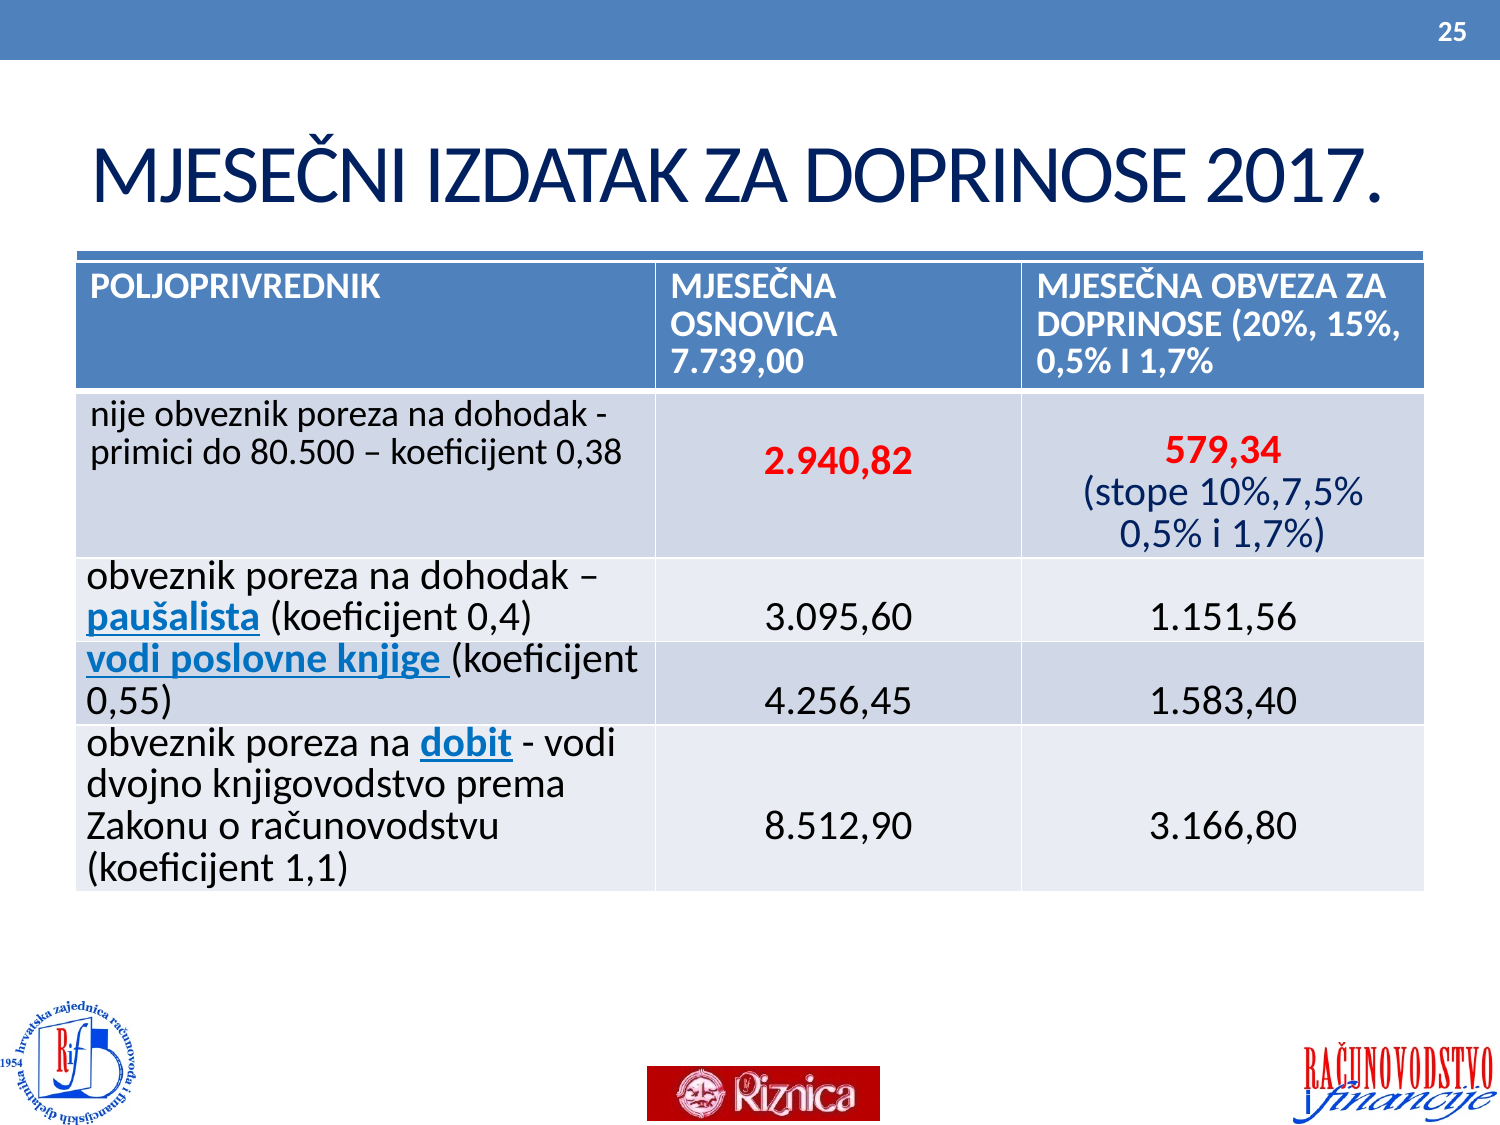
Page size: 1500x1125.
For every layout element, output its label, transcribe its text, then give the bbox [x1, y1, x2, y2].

table_cell 8.512,90 [656, 726, 1021, 891]
table_cell 4.256,45 [656, 642, 1021, 724]
table_cell nije obveznik poreza na dohodak - primici do 80.500 – koeficijent 0,38 [76, 394, 655, 557]
table_cell 1.583,40 [1022, 642, 1424, 724]
table_cell vodi poslovne knjige (koeficijent 0,55) [76, 642, 655, 724]
table_header MJESEČNA OBVEZA ZA DOPRINOSE (20%, 15%, 0,5% I 1,7% [1022, 263, 1424, 388]
table_cell 1.151,56 [1022, 559, 1424, 641]
table_cell 579,34 (stope 10%,7,5% 0,5% i 1,7%) [1022, 394, 1424, 557]
slide_number 25 [1364, 3, 1483, 57]
picture [0, 1001, 136, 1125]
table_header POLJOPRIVREDNIK [76, 263, 655, 388]
table_cell obveznik poreza na dobit - vodi dvojno knjigovodstvo prema Zakonu o računovodstvu (koeficijent 1,1) [76, 726, 655, 891]
table_header MJESEČNA OSNOVICA 7.739,00 [656, 263, 1021, 388]
table_cell 2.940,82 [656, 394, 1021, 557]
table_cell 3.166,80 [1022, 726, 1424, 891]
picture [647, 1066, 880, 1121]
picture [1293, 1042, 1497, 1124]
table_cell obveznik poreza na dohodak – paušalista (koeficijent 0,4) [76, 559, 655, 641]
title MJESEČNI IZDATAK ZA DOPRINOSE 2017. [75, 87, 1425, 250]
table_cell 3.095,60 [656, 559, 1021, 641]
